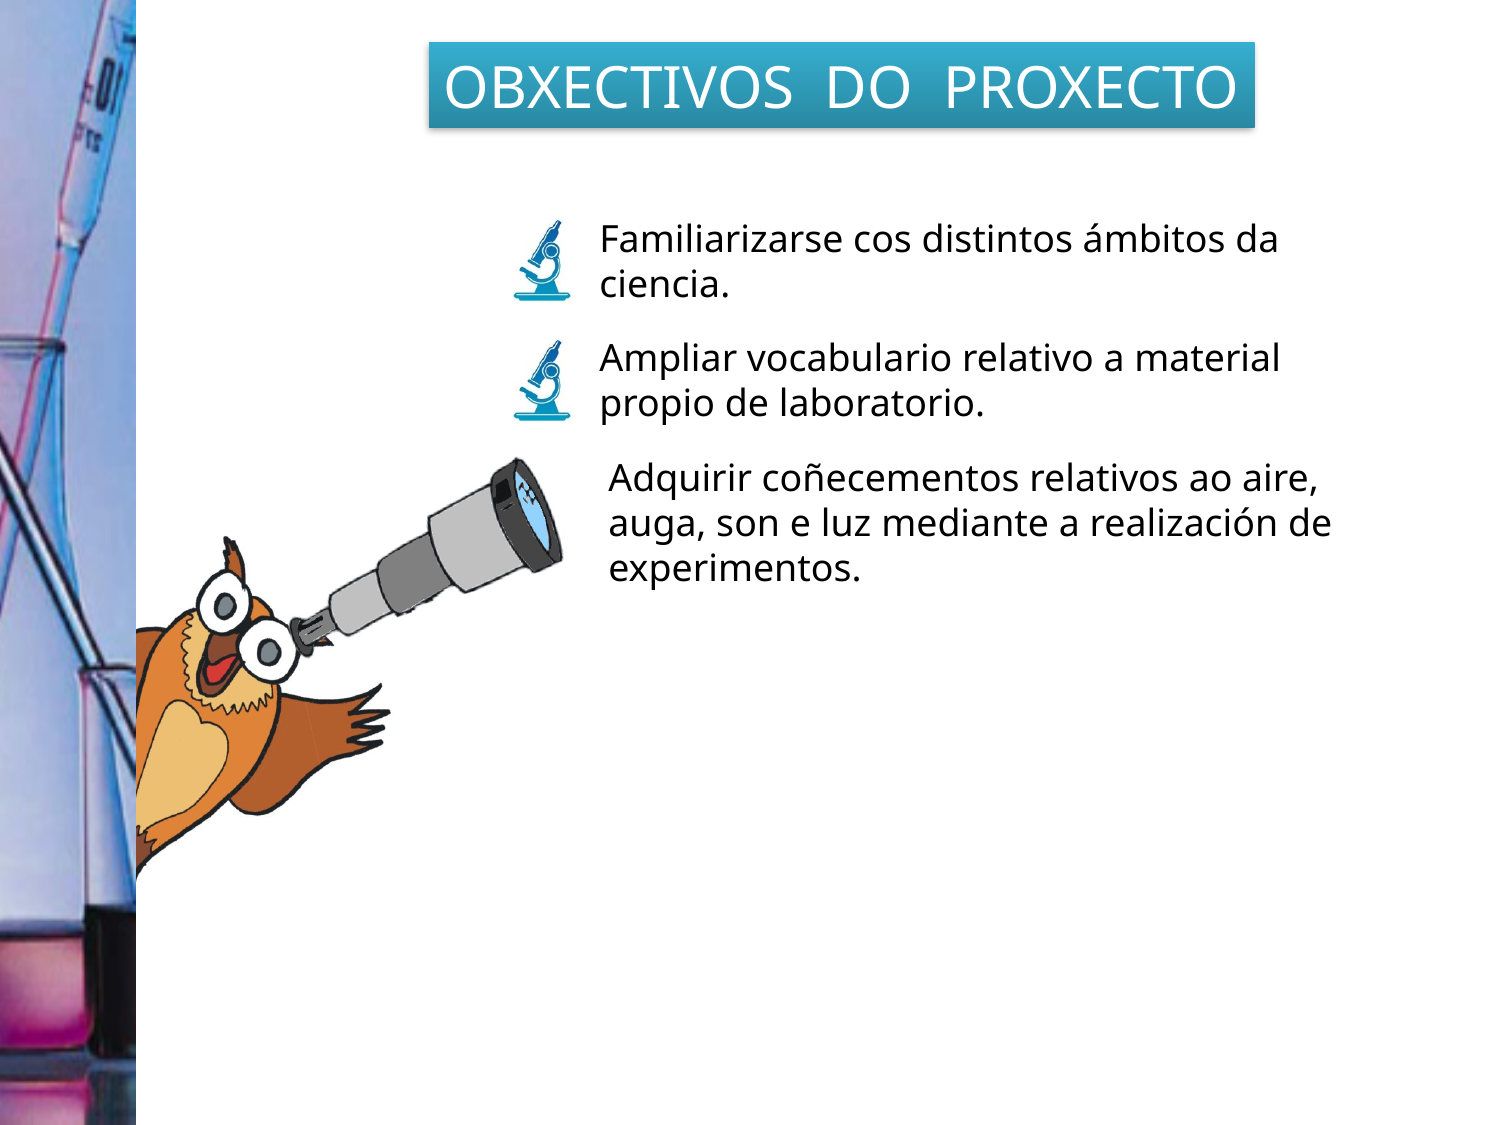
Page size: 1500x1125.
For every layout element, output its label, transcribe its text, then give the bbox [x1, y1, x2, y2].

picture [513, 218, 573, 303]
text_box Adquirir coñecementos relativos ao aire, auga, son e luz mediante a realización de experimentos. [593, 446, 1400, 597]
text_box OBXECTIVOS DO PROXECTO [429, 42, 1255, 128]
text_box Familiarizarse cos distintos ámbitos da ciencia. [584, 208, 1353, 313]
picture [0, 0, 569, 1125]
text_box Ampliar vocabulario relativo a material propio de laboratorio. [584, 326, 1335, 431]
picture [513, 337, 573, 423]
